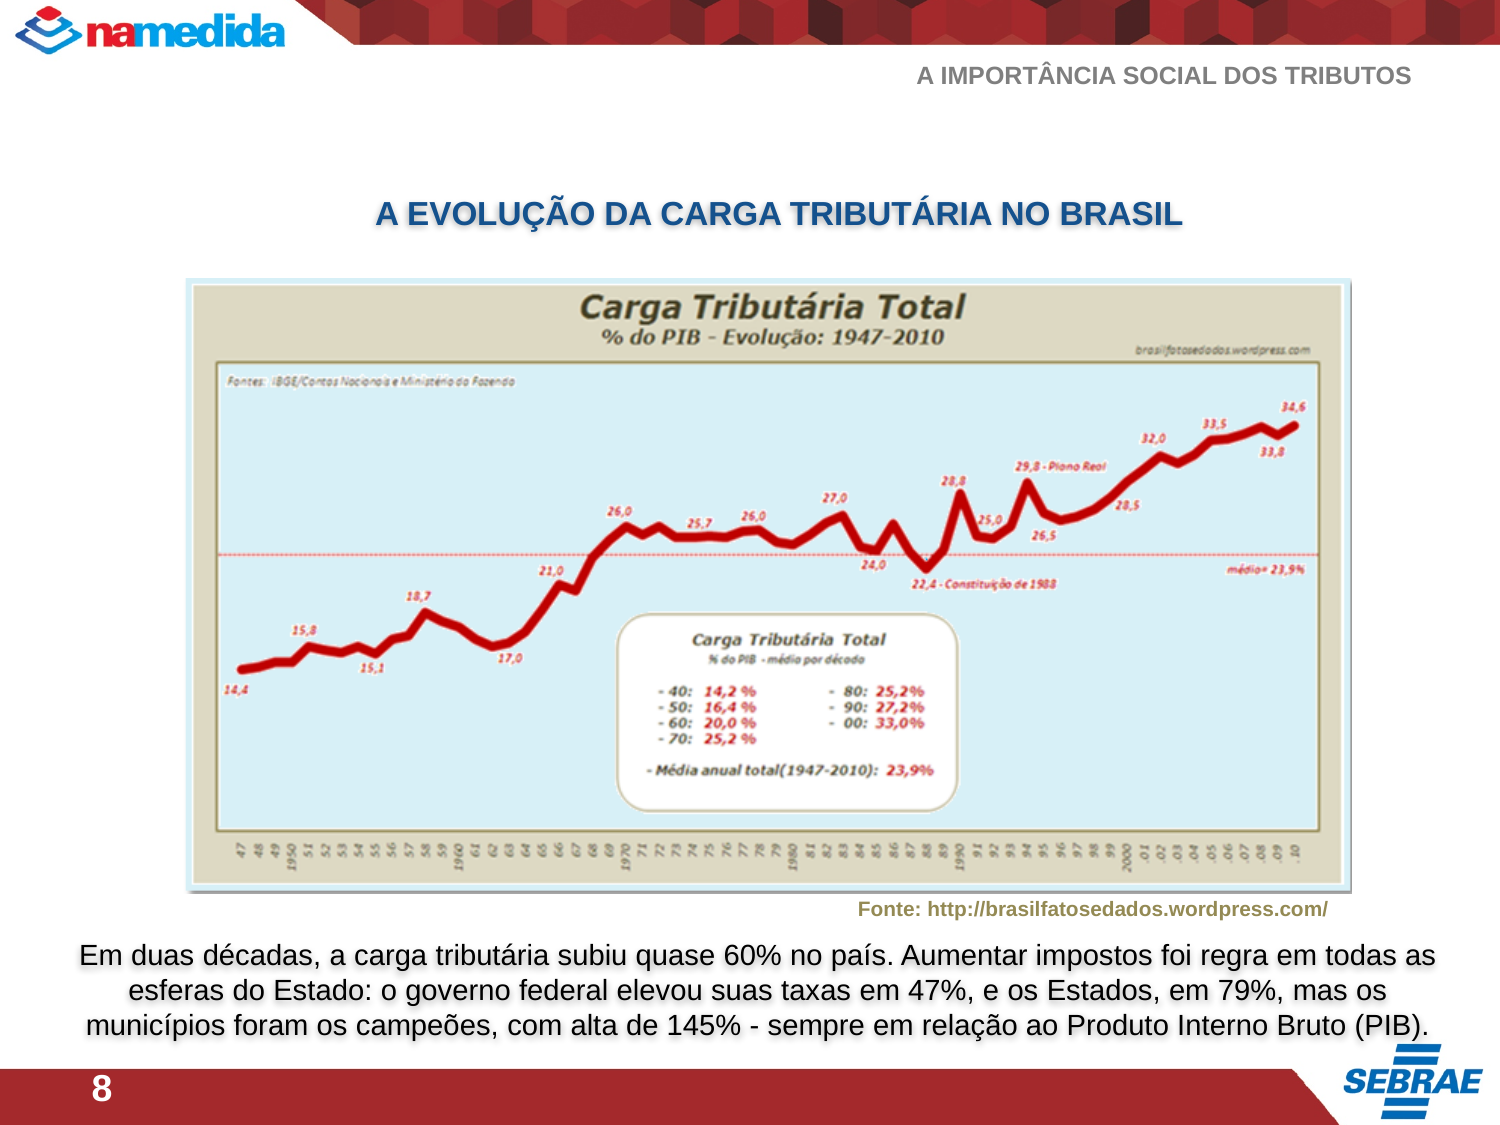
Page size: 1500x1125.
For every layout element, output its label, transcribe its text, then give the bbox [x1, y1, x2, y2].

picture [0, 0, 1500, 1125]
text_box Fonte: http://brasilfatosedados.wordpress.com/ [785, 901, 1349, 926]
text_box A evolução da carga tributária no Brasil [360, 184, 1199, 240]
text_box Em duas décadas, a carga tributária subiu quase 60% no país. Aumentar impostos foi regra em todas as esferas do Estado: o governo federal elevou suas taxas em 47%, e os Estados, em 79%, mas os municípios foram os campeões, com alta de 145% - sempre em relação ao Produto Interno Bruto (PIB). [58, 928, 1459, 1049]
slide_number 8 [76, 1058, 162, 1115]
text_box A importância social dos tributos [838, 51, 1500, 97]
